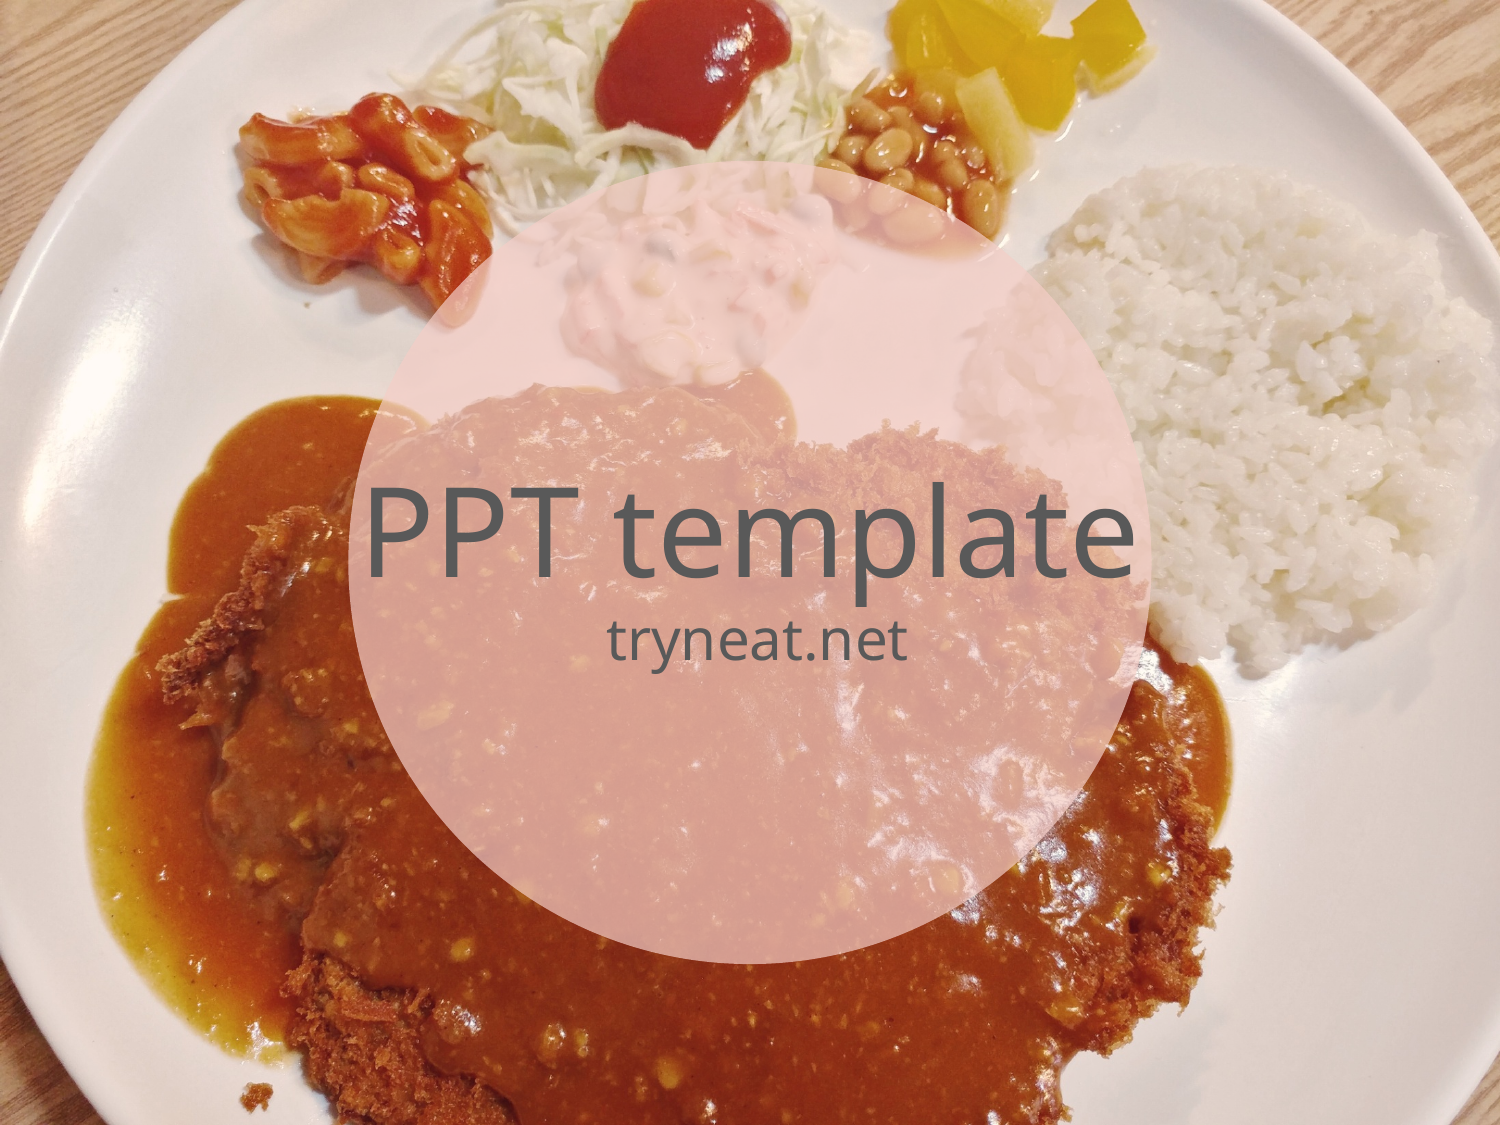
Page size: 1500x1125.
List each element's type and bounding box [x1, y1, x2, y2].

text_box [0, 0, 1500, 1125]
